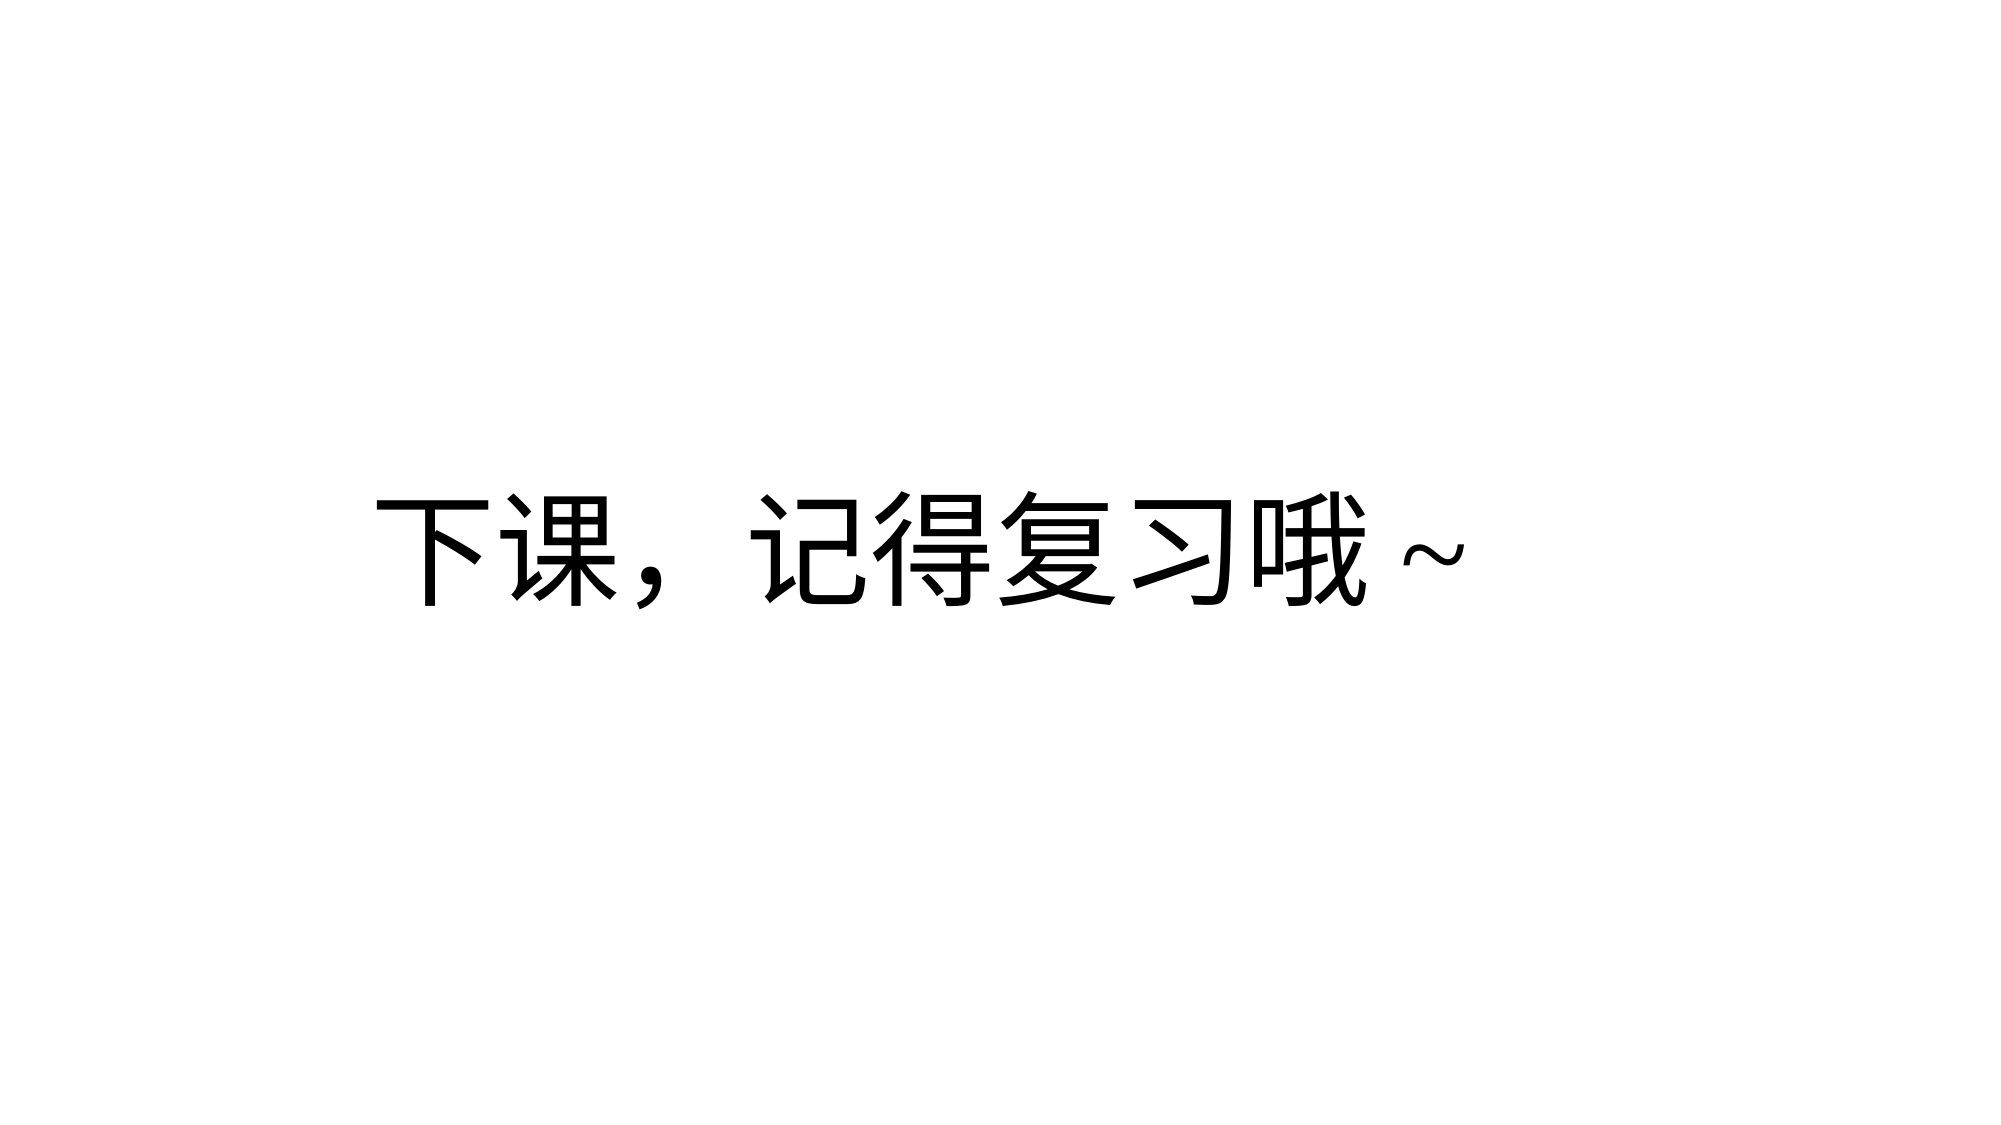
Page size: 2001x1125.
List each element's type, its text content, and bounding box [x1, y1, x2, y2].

text_box 下课，记得复习哦~ [355, 388, 1606, 629]
